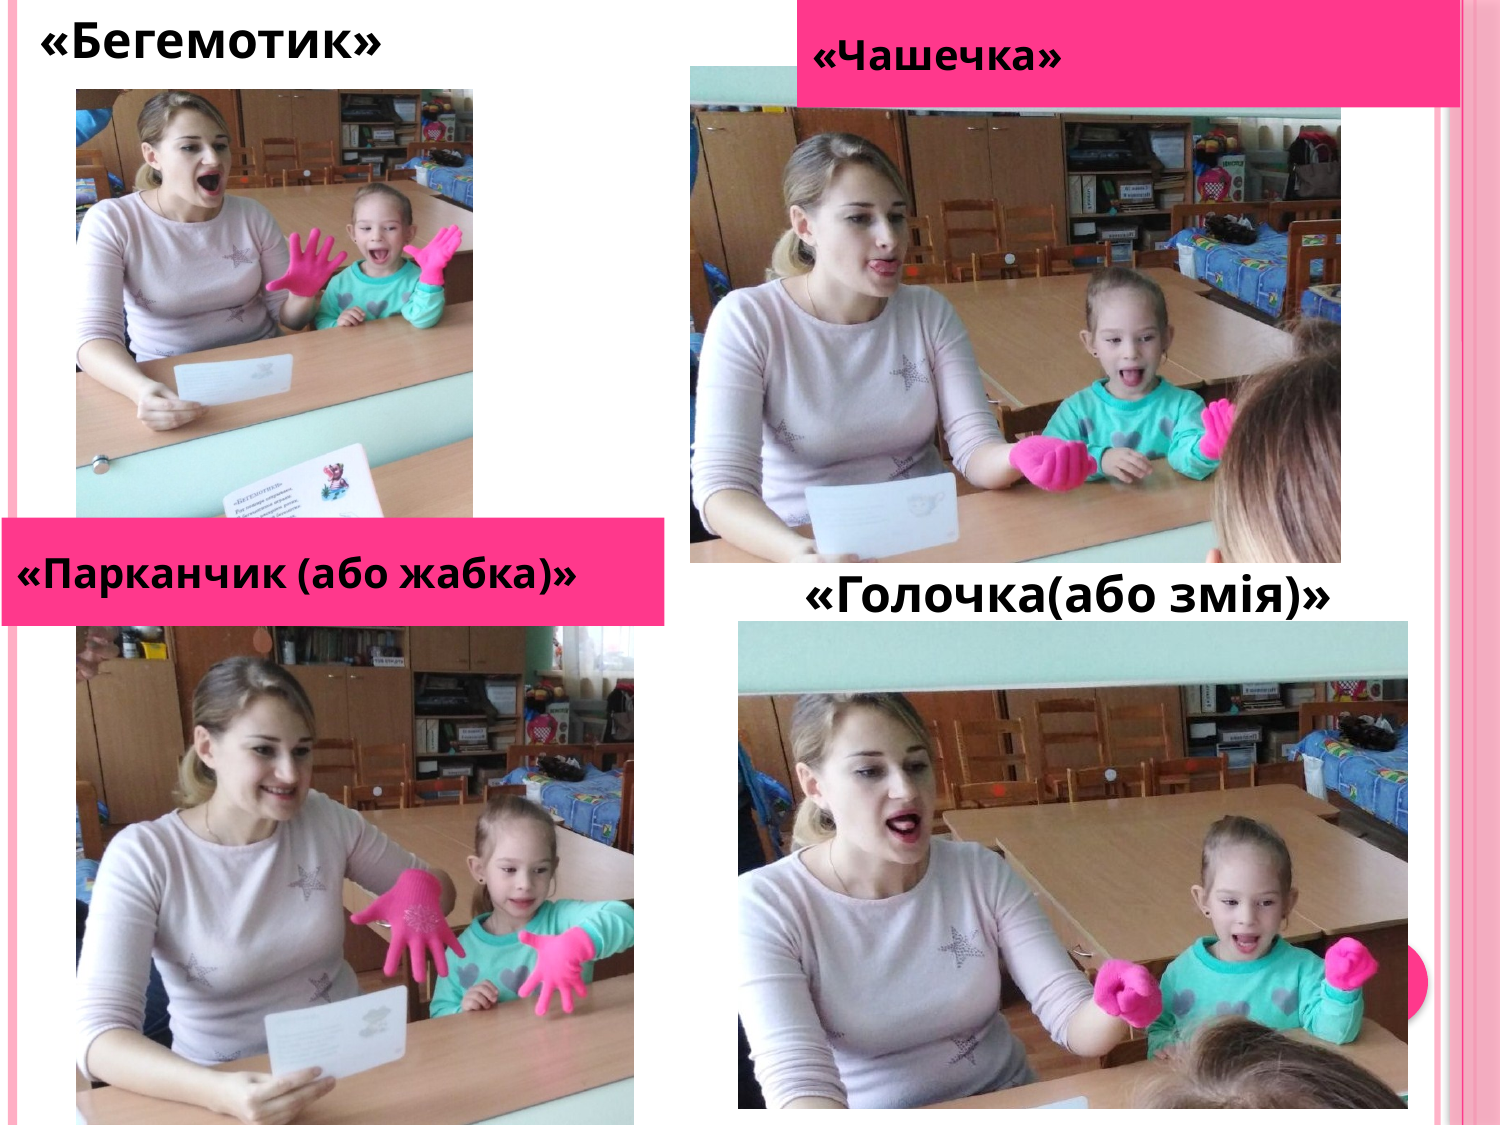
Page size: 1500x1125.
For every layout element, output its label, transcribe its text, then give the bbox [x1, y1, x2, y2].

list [690, 65, 1342, 563]
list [76, 89, 473, 540]
list «Парканчик (або жабка)» [1, 517, 665, 626]
picture [76, 620, 635, 1125]
list «Чашечка» [797, 0, 1461, 108]
text_box «Бегемотик» [32, 0, 696, 93]
text_box «Голочка(або змія)» [797, 538, 1460, 647]
picture [737, 620, 1408, 1110]
